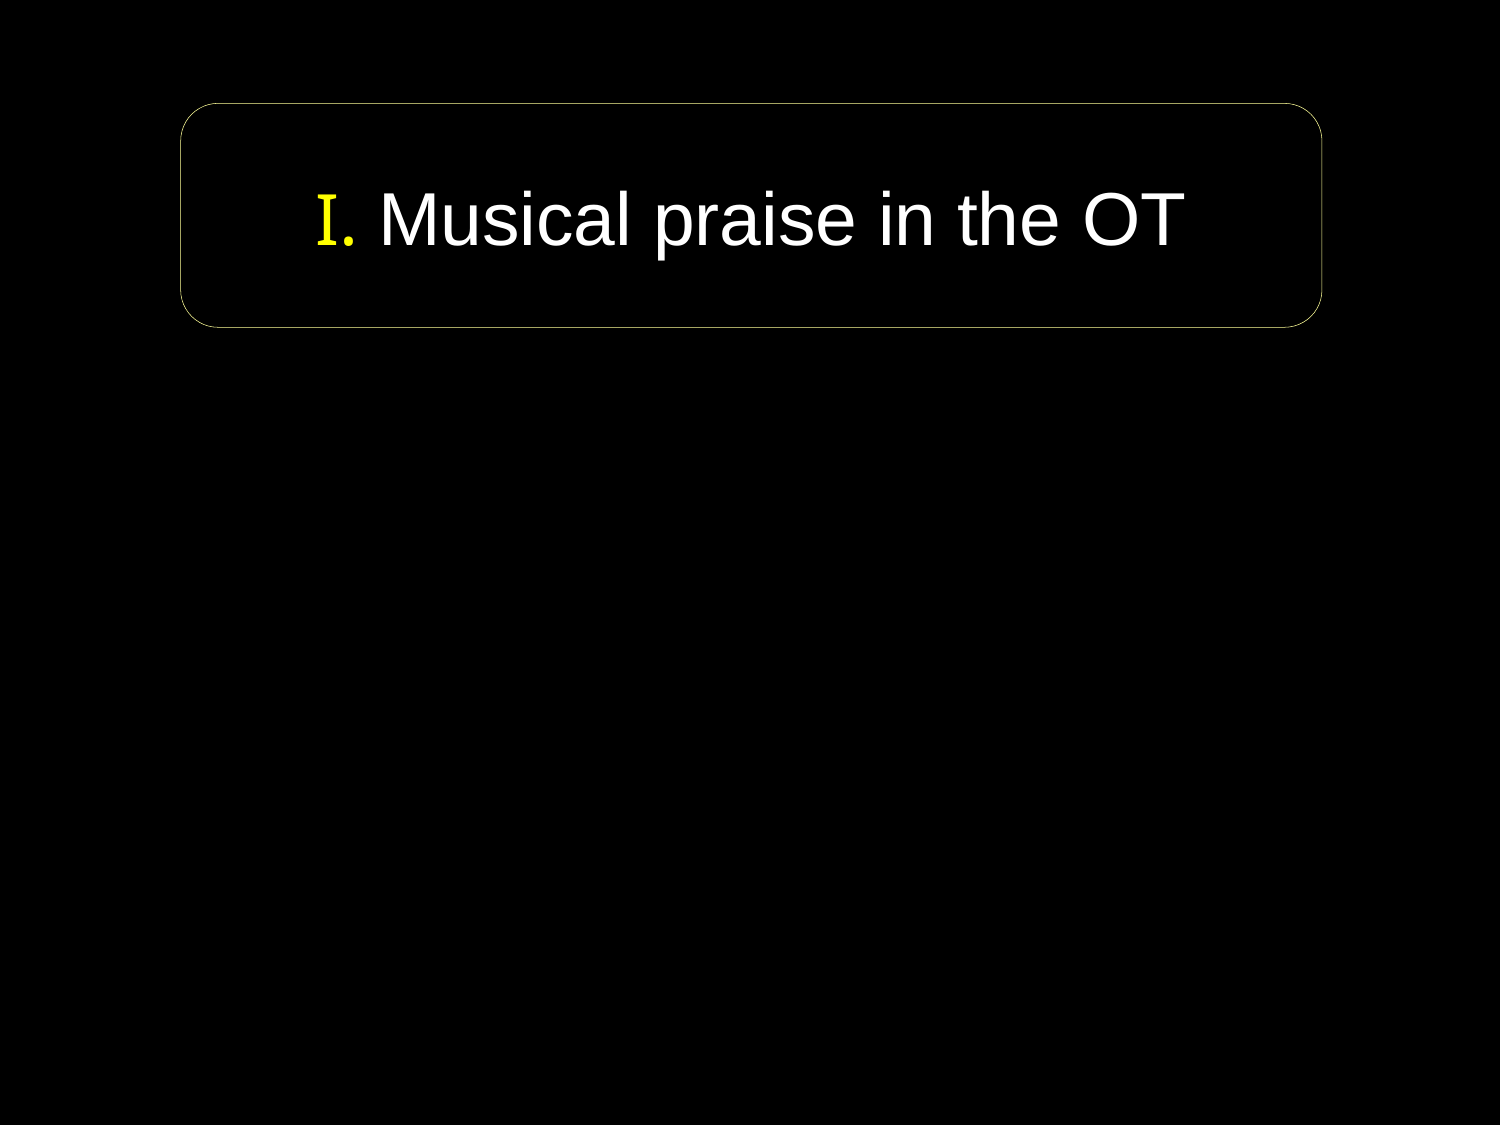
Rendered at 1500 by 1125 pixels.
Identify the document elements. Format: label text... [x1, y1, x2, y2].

text_box I. Musical praise in the OT [179, 102, 1323, 329]
